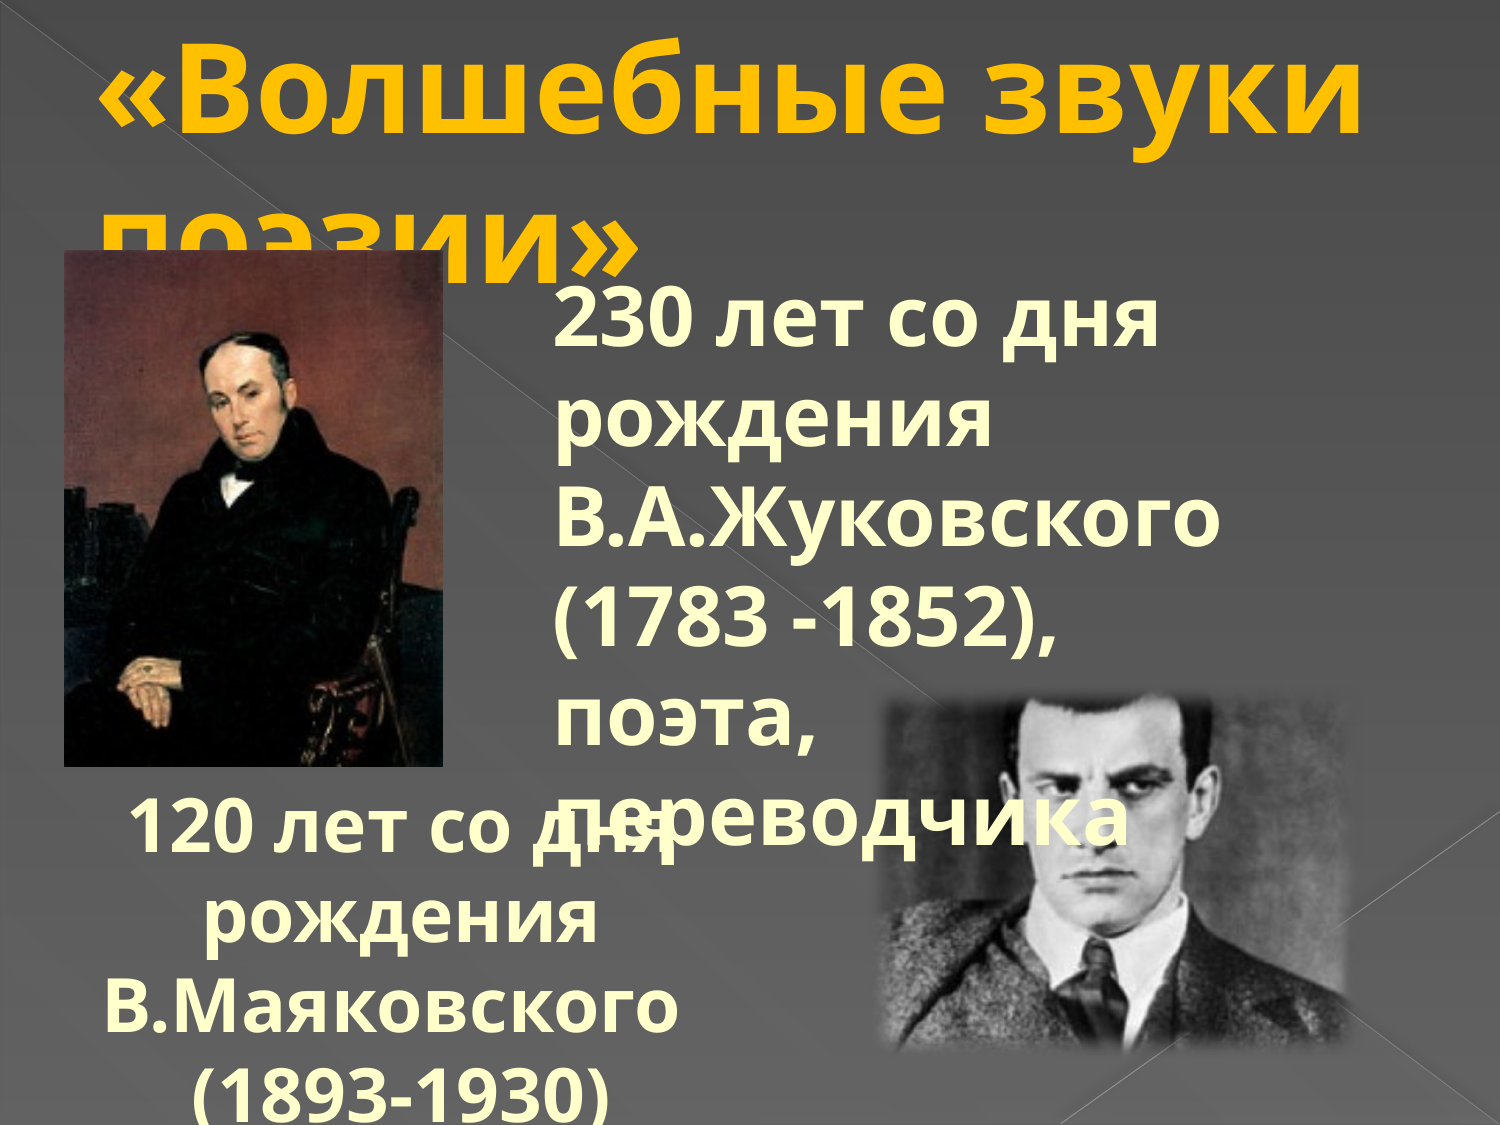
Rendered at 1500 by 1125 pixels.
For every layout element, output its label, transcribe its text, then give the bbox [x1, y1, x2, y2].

picture [64, 250, 444, 767]
text_box 230 лет со дня рождения В.А.Жуковского (1783 -1852), поэта, переводчика [537, 255, 1341, 870]
title «Волшебные звуки поэзии» [0, 43, 1500, 274]
text_box 120 лет со дня рождения В.Маяковского (1893-1930) [17, 680, 786, 1125]
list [867, 683, 1361, 1060]
